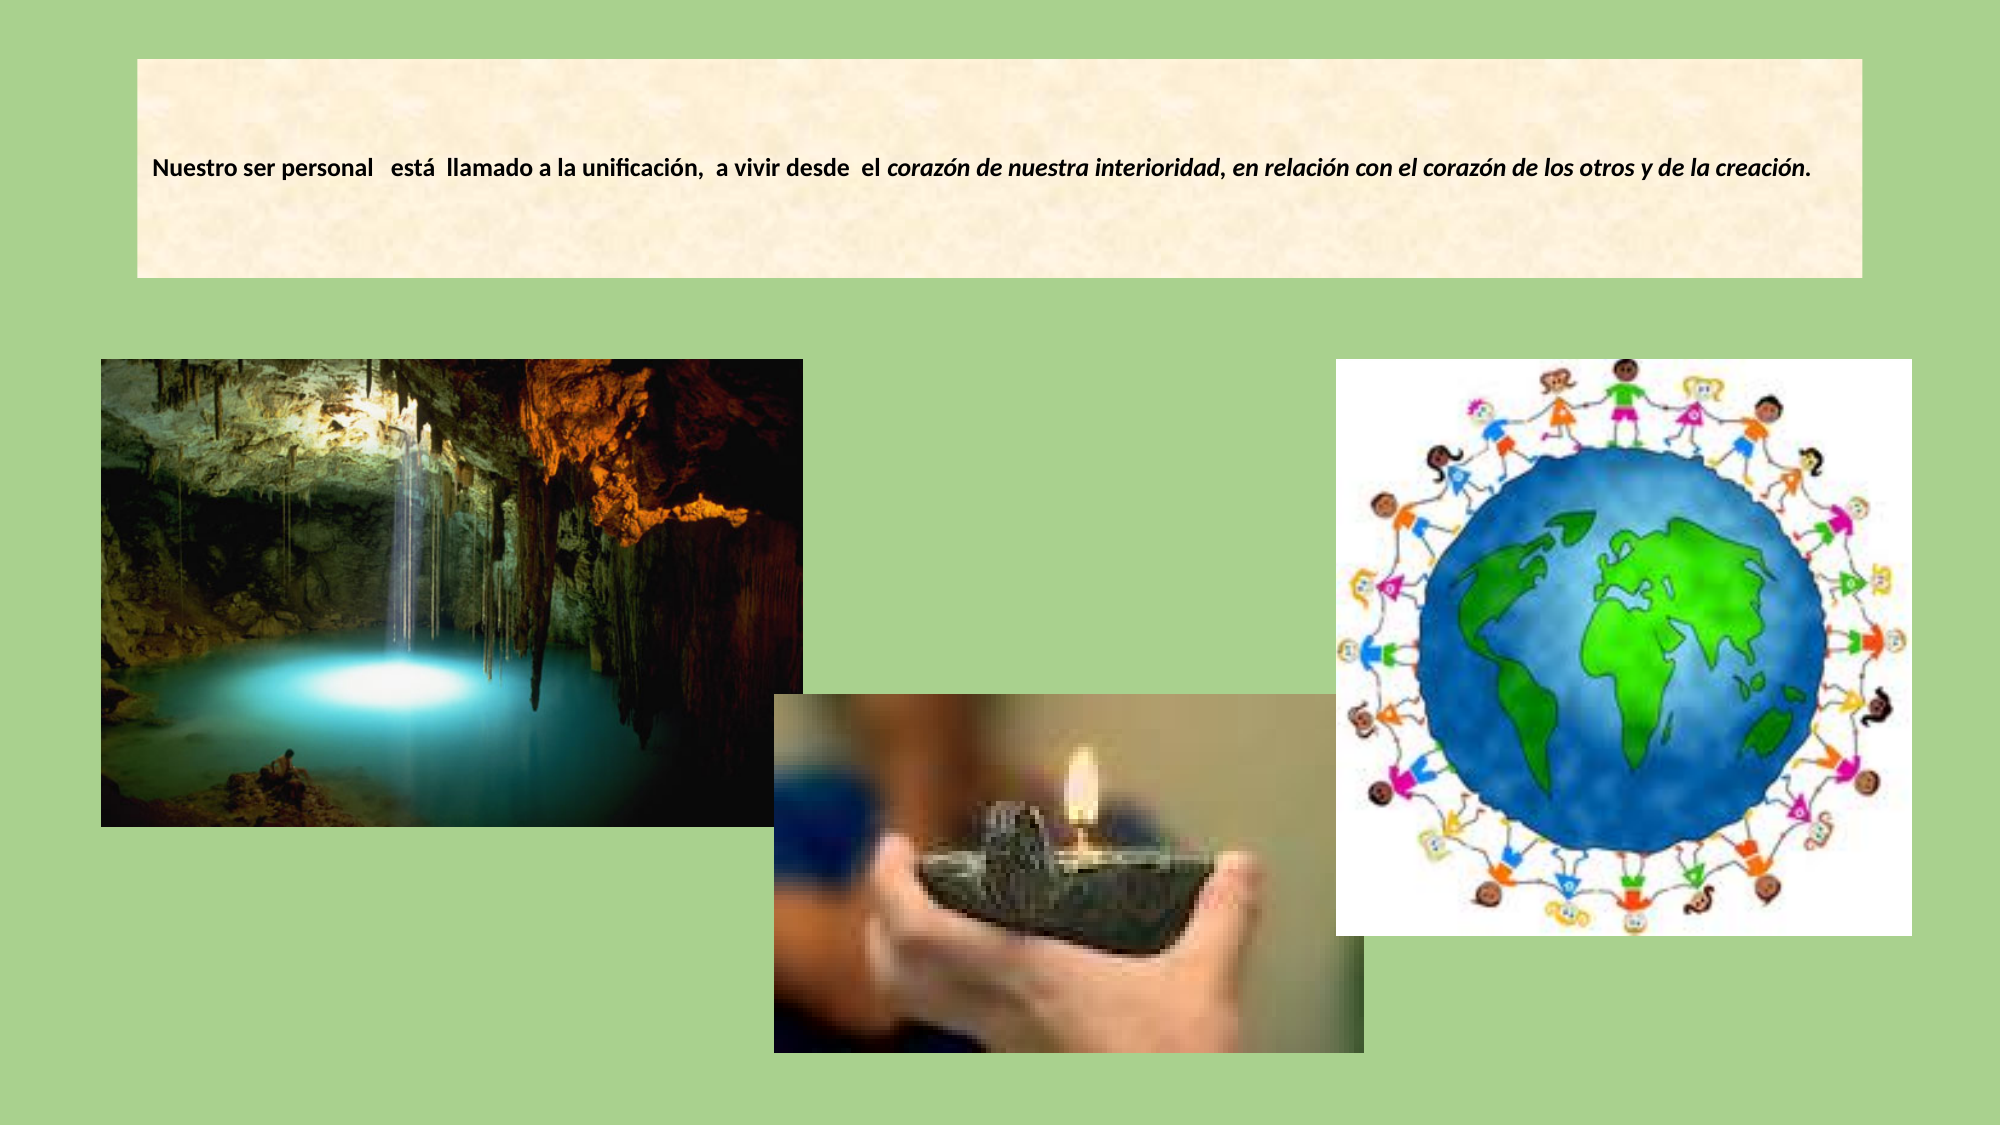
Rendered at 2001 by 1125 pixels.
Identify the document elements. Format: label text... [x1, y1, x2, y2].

picture [101, 359, 1912, 1053]
title Nuestro ser personal está llamado a la unificación, a vivir desde el corazón de nuestra interioridad, en relación con el corazón de los otros y de la creación. [137, 59, 1863, 278]
